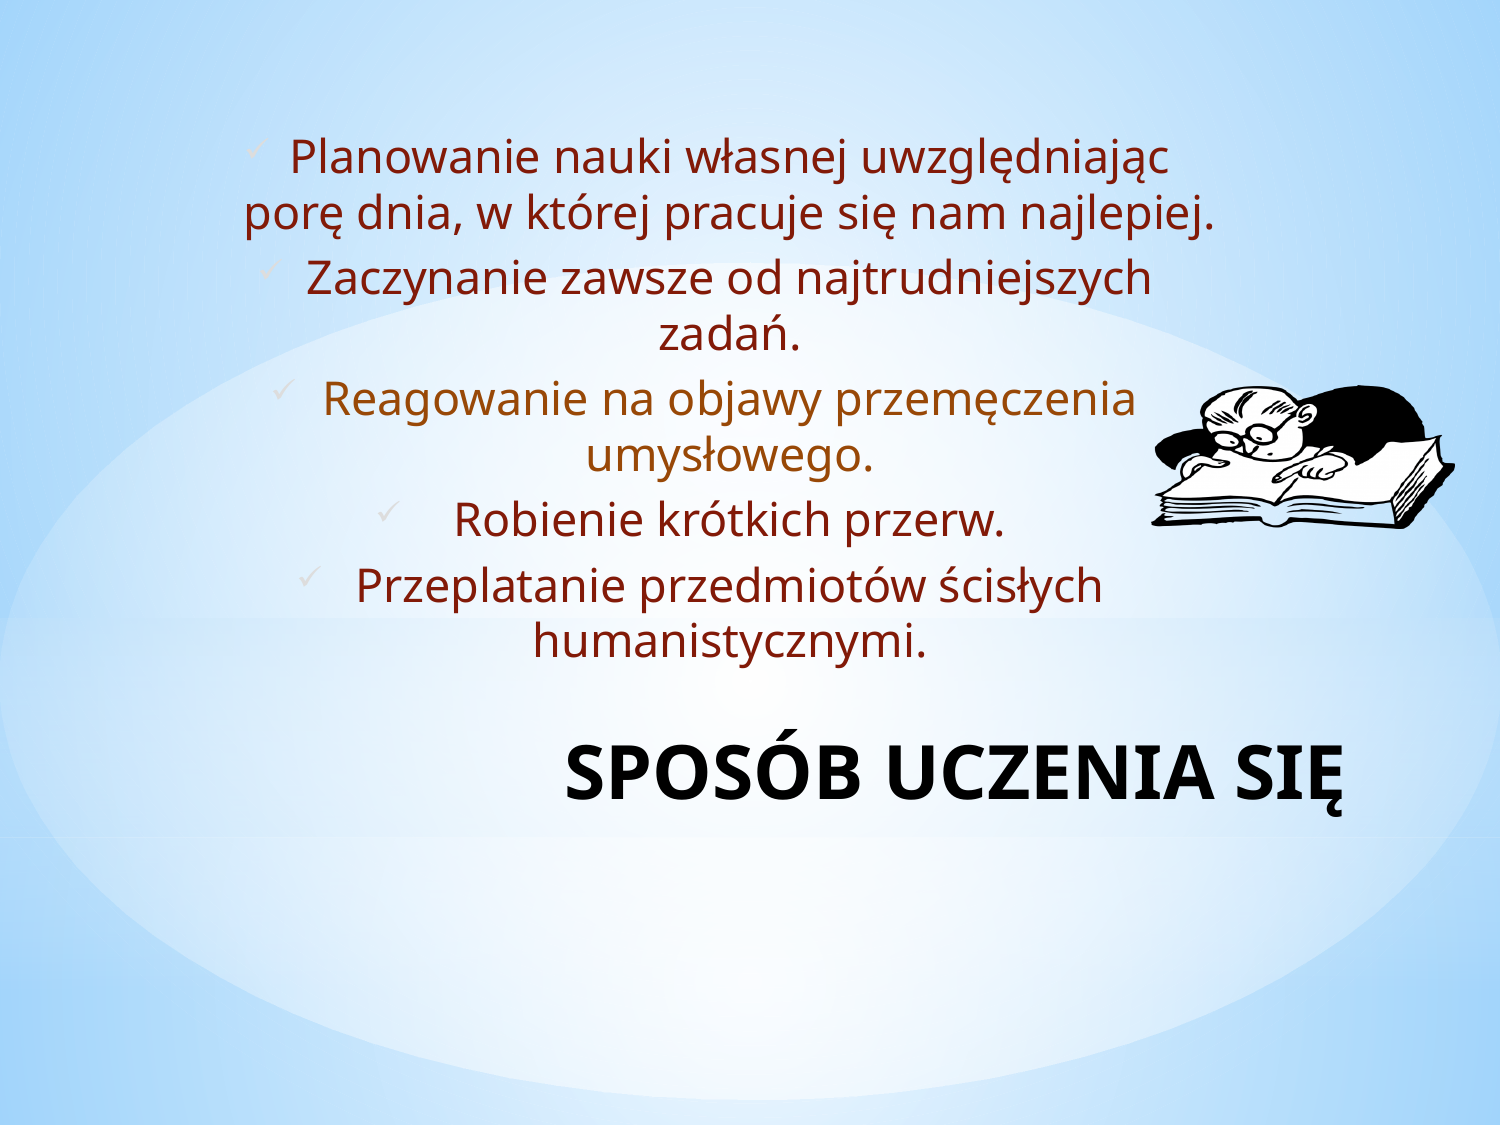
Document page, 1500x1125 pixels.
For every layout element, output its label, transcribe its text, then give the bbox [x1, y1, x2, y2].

picture [1151, 385, 1456, 530]
title SPOSÓB UCZENIA SIĘ [294, 717, 1363, 905]
list Planowanie nauki własnej uwzględniając porę dnia, w której pracuje się nam najlepiej. Zaczynanie zawsze od najtrudniejszych zadań. Reagowanie na objawy przemęczenia umysłowego. Robienie krótkich przerw. Przeplatanie przedmiotów ścisłych humanistycznymi. [187, 120, 1238, 690]
